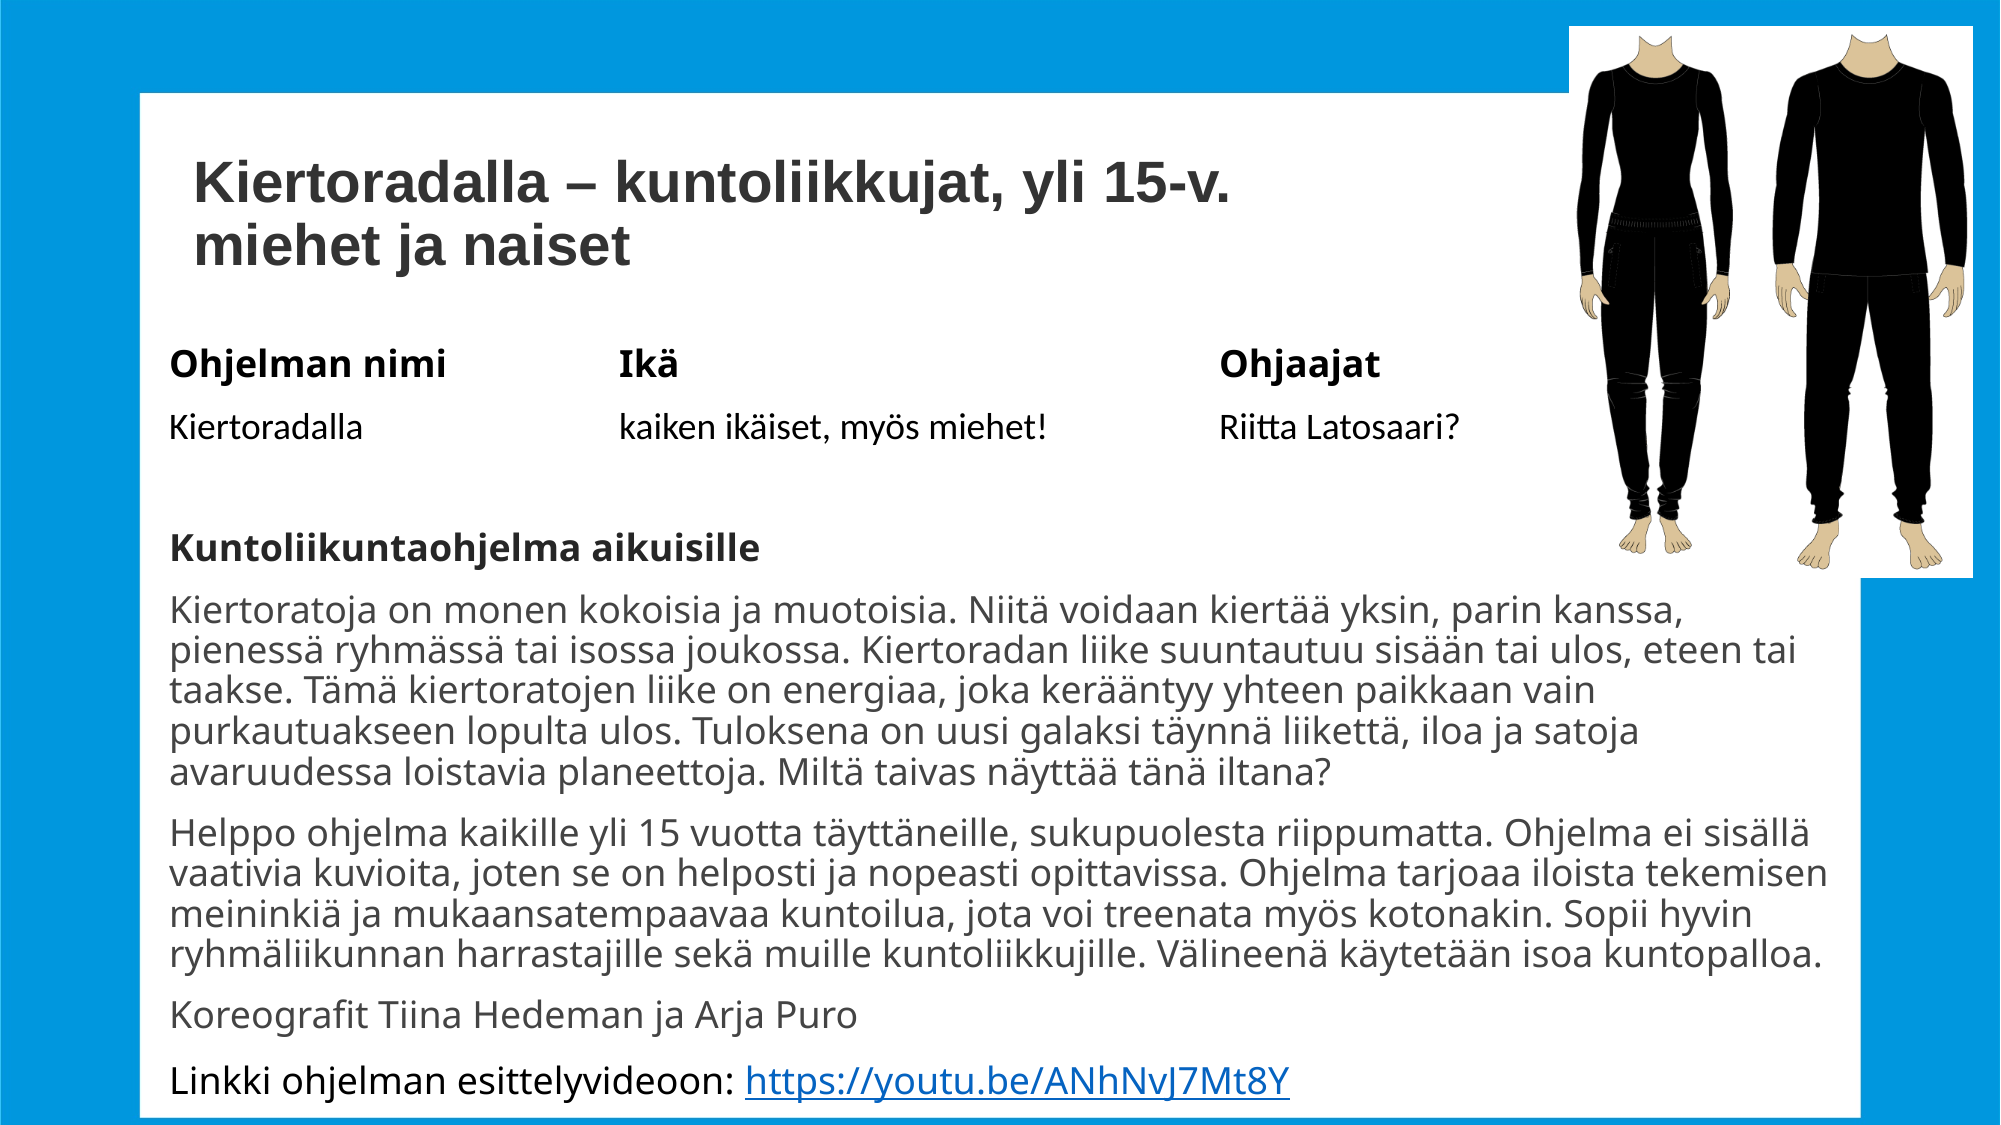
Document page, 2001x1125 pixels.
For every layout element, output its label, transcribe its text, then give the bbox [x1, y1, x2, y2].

list Kiertoradalla – kuntoliikkujat, yli 15-v. miehet ja naiset [178, 144, 1442, 267]
list Ohjelman nimi Ikä Ohjaajat Kiertoradalla kaiken ikäiset, myös miehet! Riitta Latosaari? Kuntoliikuntaohjelma aikuisille Kiertoratoja on monen kokoisia ja muotoisia. Niitä voidaan kiertää yksin, parin kanssa, pienessä ryhmässä tai isossa joukossa. Kiertoradan liike suuntautuu sisään tai ulos, eteen tai taakse. Tämä kiertoratojen liike on energiaa, joka kerääntyy yhteen paikkaan vain purkautuakseen lopulta ulos. Tuloksena on uusi galaksi täynnä liikettä, iloa ja satoja avaruudessa loistavia planeettoja. Miltä taivas näyttää tänä iltana? Helppo ohjelma kaikille yli 15 vuotta täyttäneille, sukupuolesta riippumatta. Ohjelma ei sisällä vaativia kuvioita, joten se on helposti ja nopeasti opittavissa. Ohjelma tarjoaa iloista tekemisen meininkiä ja mukaansatempaavaa kuntoilua, jota voi treenata myös kotonakin. Sopii hyvin ryhmäliikunnan harrastajille sekä muille kuntoliikkujille. Välineenä käytetään isoa kuntopalloa. Koreografit Tiina Hedeman ja Arja Puro Linkki ohjelman esittelyvideoon: https://youtu.be/ANhNvJ7Mt8Y [154, 338, 1846, 1125]
picture [140, 27, 1972, 1118]
